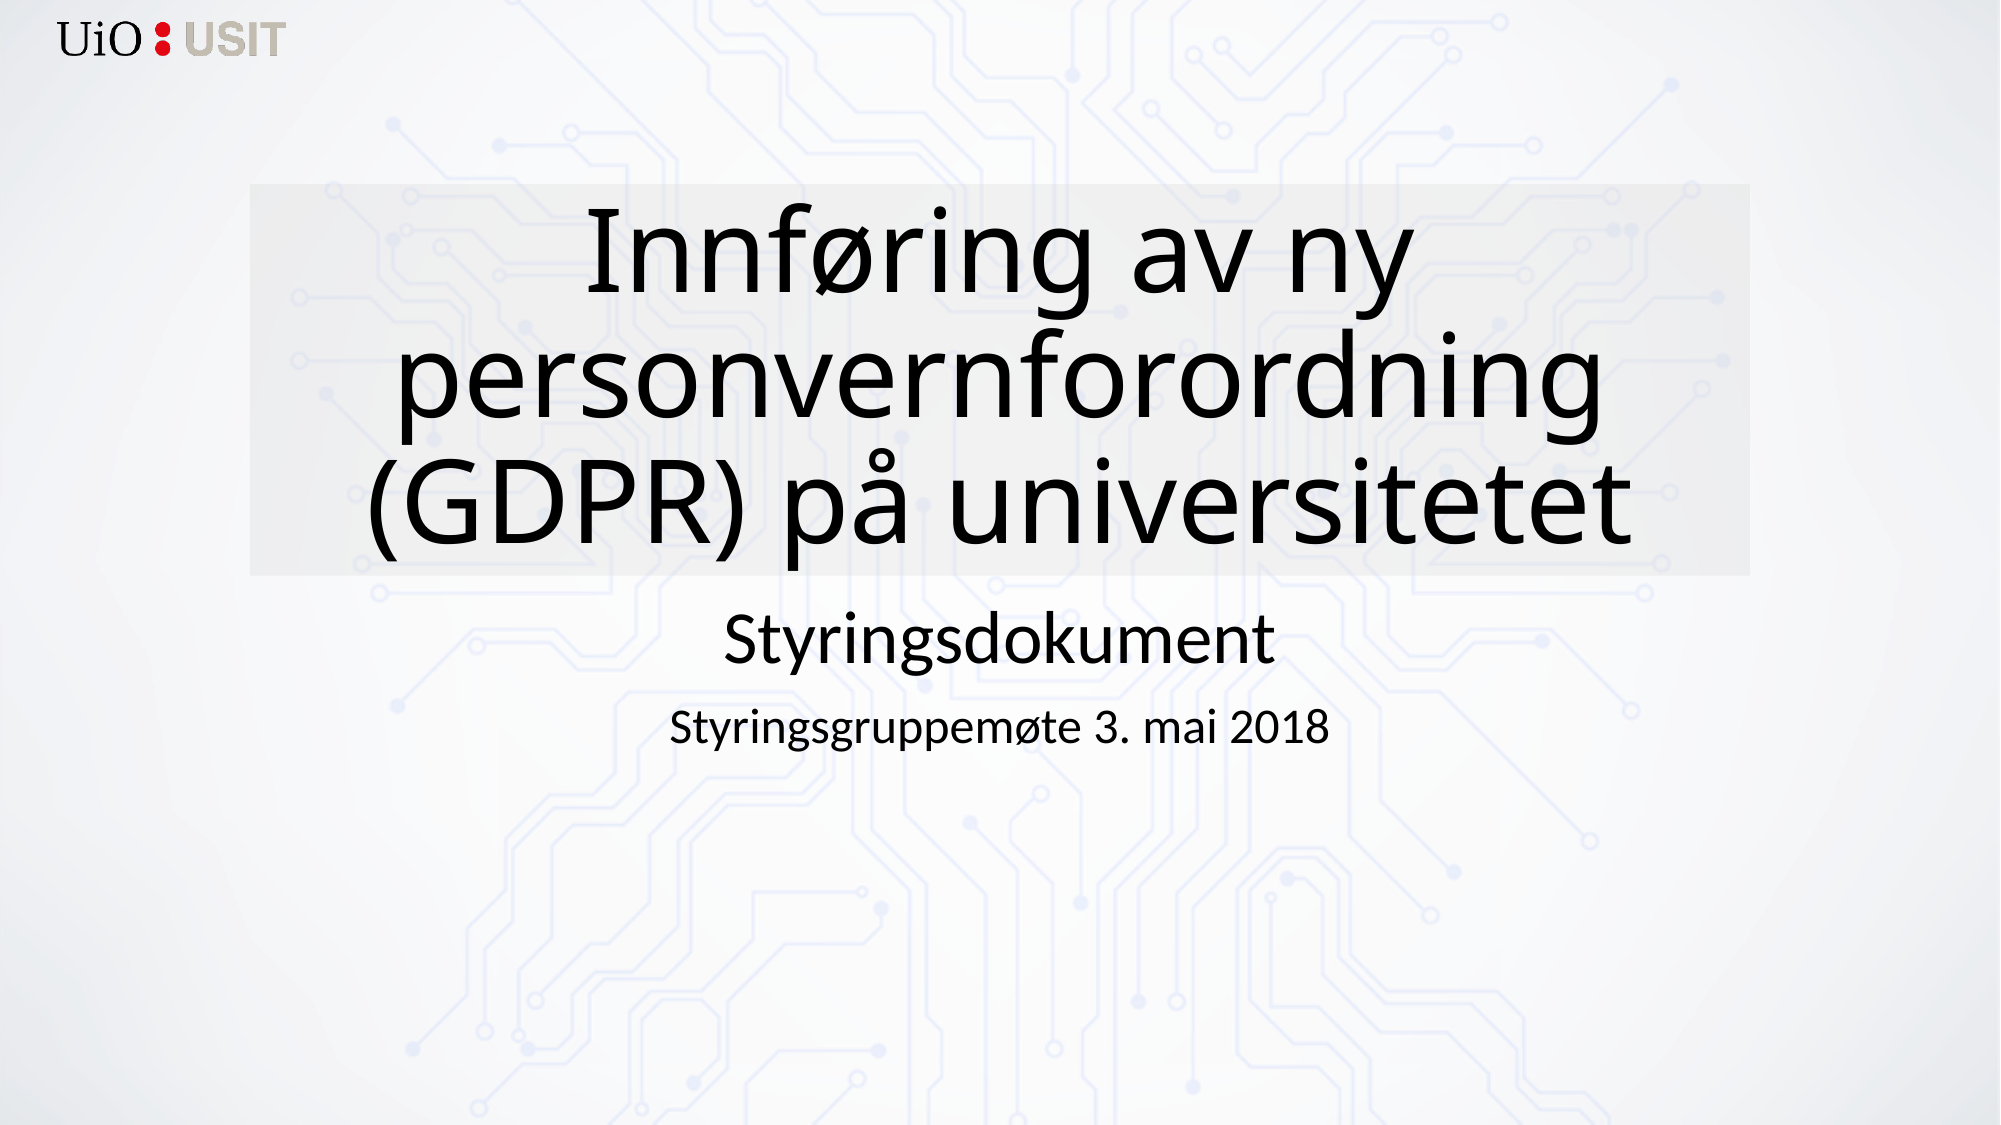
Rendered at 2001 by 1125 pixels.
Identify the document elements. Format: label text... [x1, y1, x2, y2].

title Innføring av ny personvernforordning (GDPR) på universitetet [249, 184, 1750, 576]
picture [0, 0, 2000, 1125]
subtitle Styringsdokument Styringsgruppemøte 3. mai 2018 [249, 590, 1750, 863]
